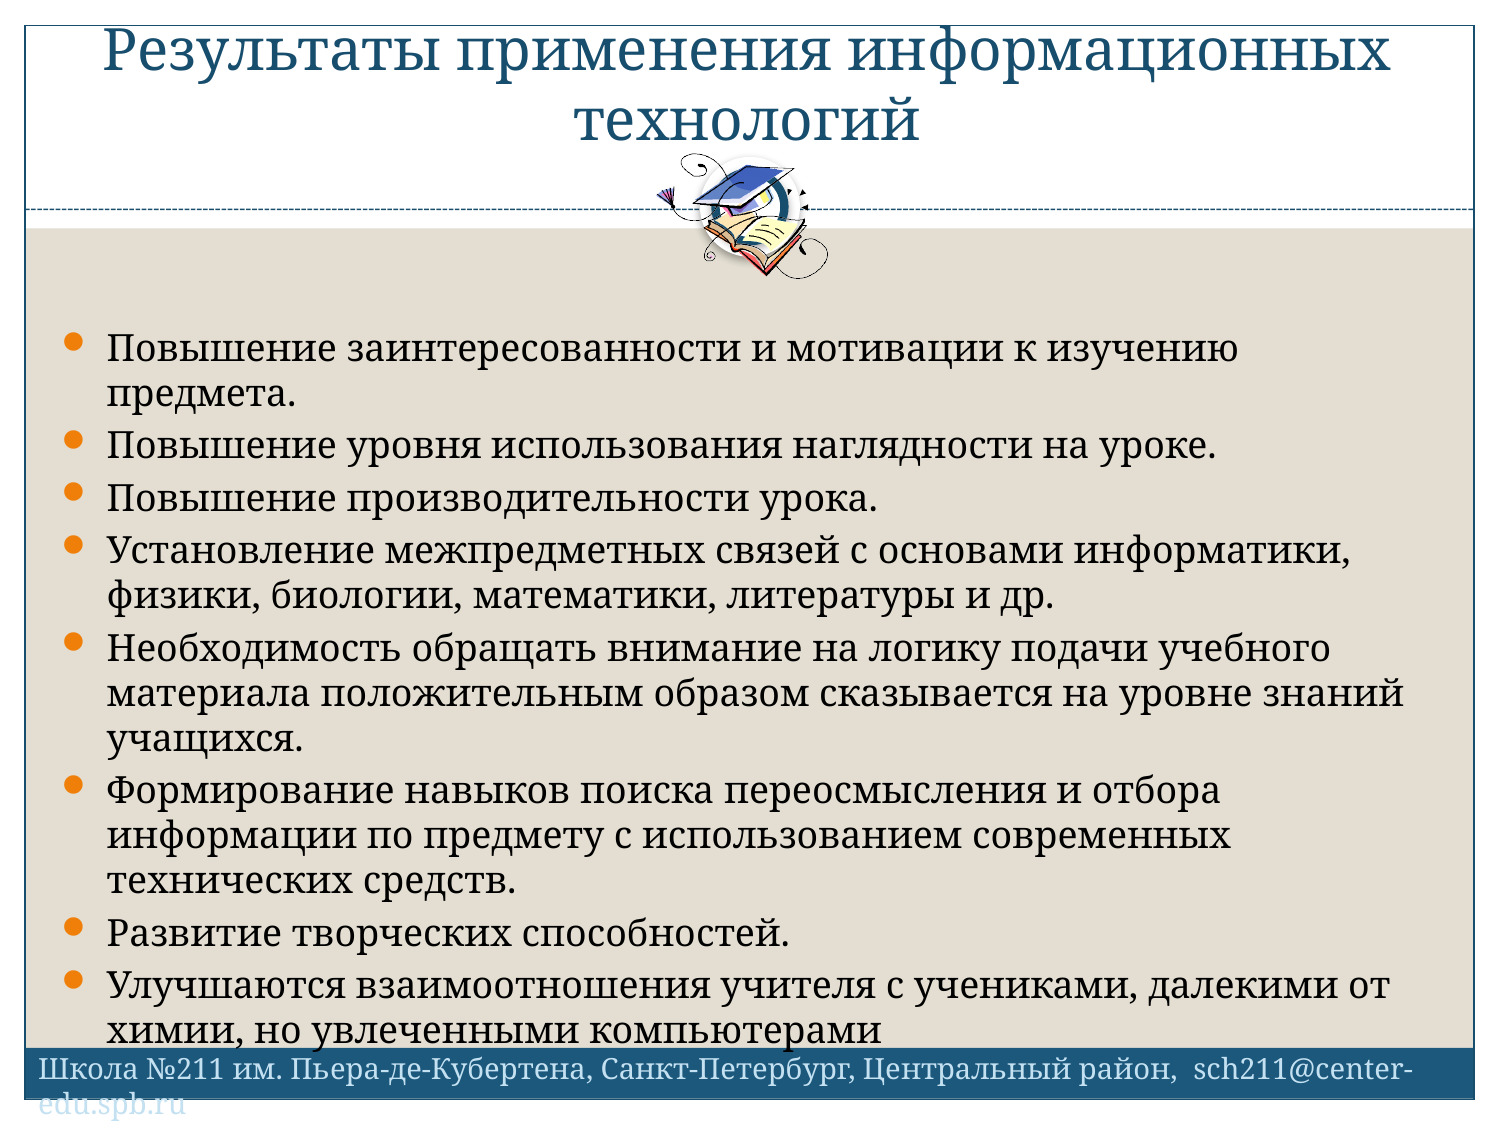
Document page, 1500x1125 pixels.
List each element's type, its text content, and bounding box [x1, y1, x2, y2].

title Результаты применения информационных технологий [46, 35, 1447, 160]
text_box Школа №211 им. Пьера-де-Кубертена, Санкт-Петербург, Центральный район, sch211@center-edu.spb.ru [23, 1042, 1477, 1125]
list Повышение заинтересованности и мотивации к изучению предмета. Повышение уровня использования наглядности на уроке. Повышение производительности урока. Установление межпредметных связей с основами информатики, физики, биологии, математики, литературы и др. Необходимость обращать внимание на логику подачи учебного материала положительным образом сказывается на уровне знаний учащихся. Формирование навыков поиска переосмысления и отбора информации по предмету с использованием современных технических средств. Развитие творческих способностей. Улучшаются взаимоотношения учителя с учениками, далекими от химии, но увлеченными компьютерами [46, 316, 1442, 969]
picture [655, 152, 829, 280]
